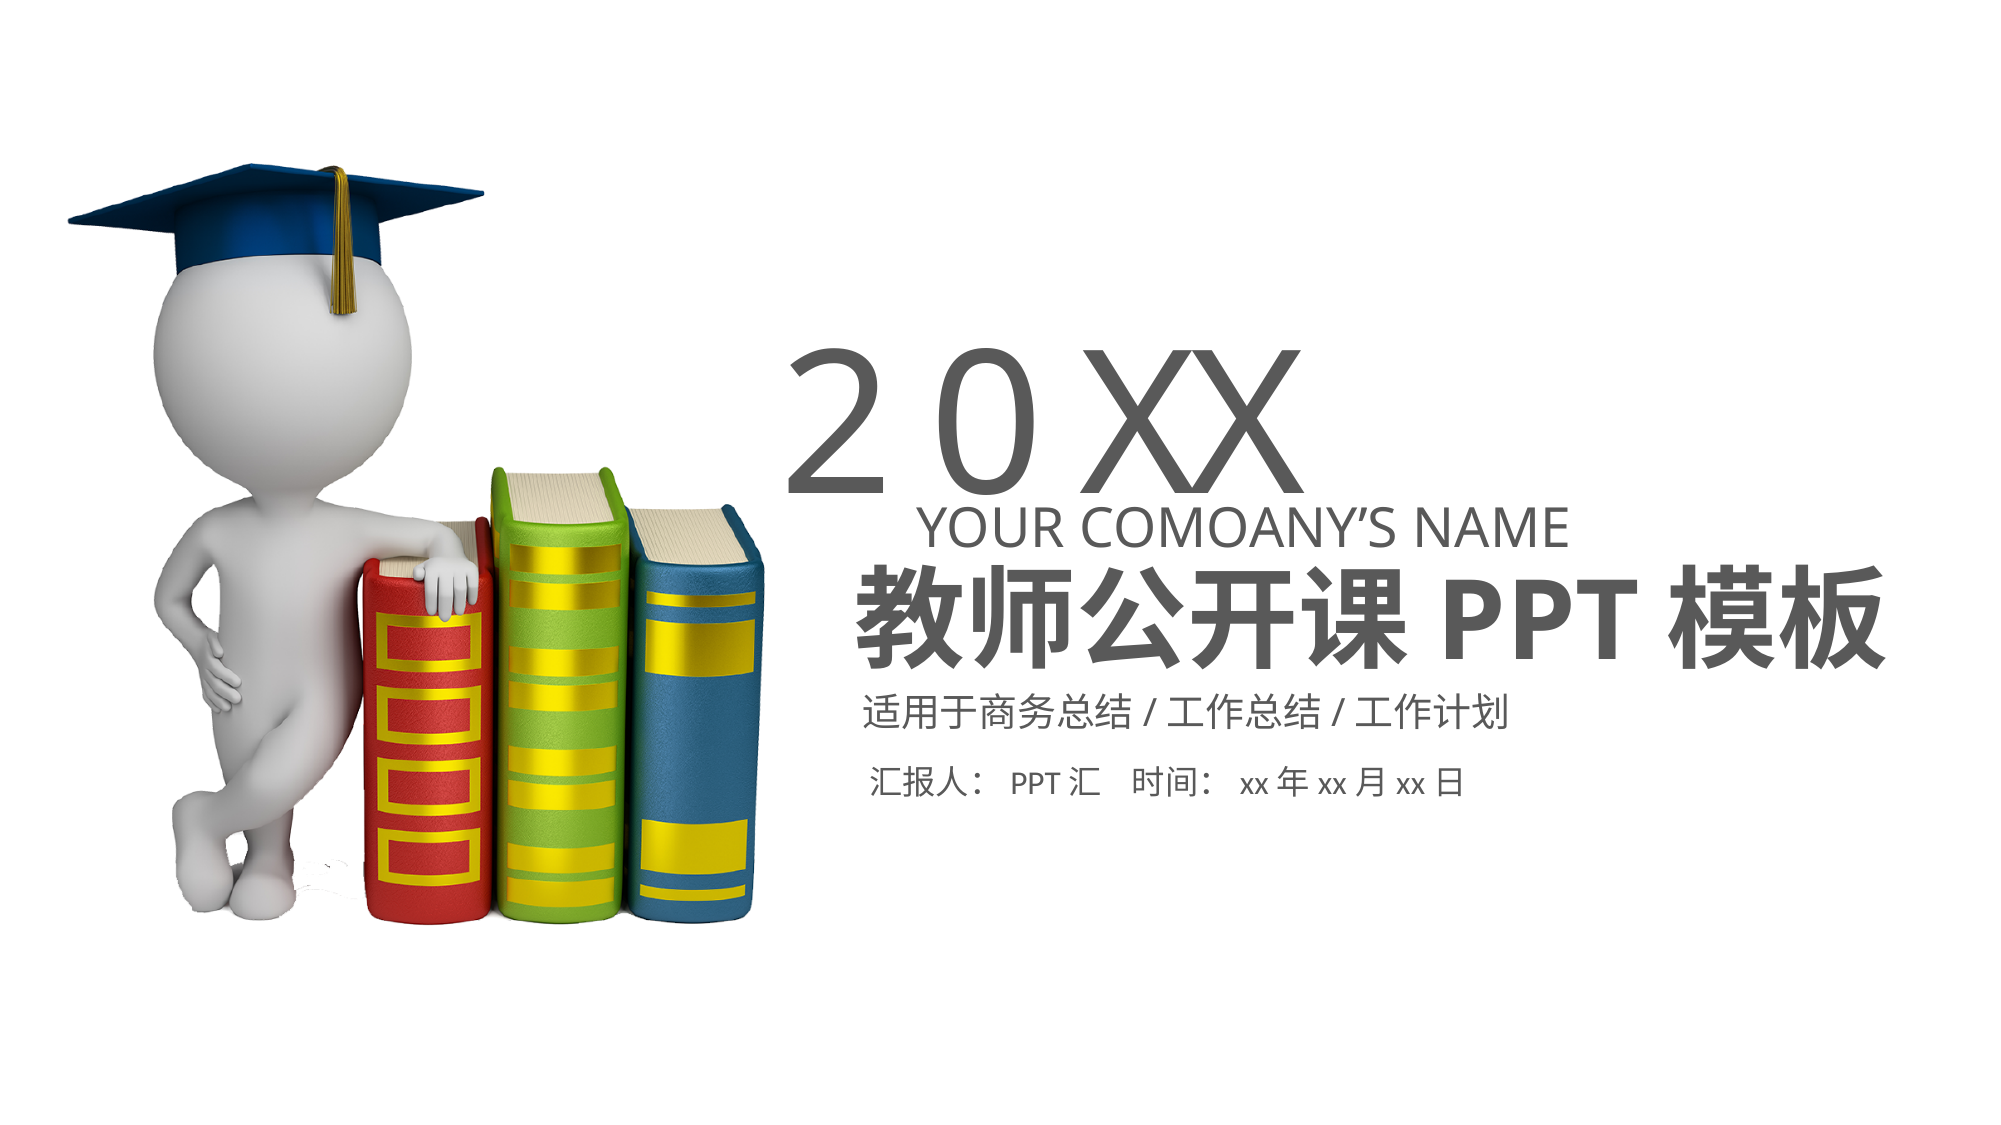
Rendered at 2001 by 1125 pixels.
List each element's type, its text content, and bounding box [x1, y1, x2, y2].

picture [0, 74, 875, 1031]
text_box 教师公开课PPT模板 [875, 541, 1904, 690]
text_box 汇报人：PPT汇 时间：xx年xx月xx日 [875, 753, 1823, 809]
text_box YOUR COMOANY’S NAME [1321, 484, 1588, 541]
text_box 2 0 XX [875, 286, 1321, 542]
text_box 适用于商务总结/工作总结/工作计划 [875, 680, 1525, 742]
